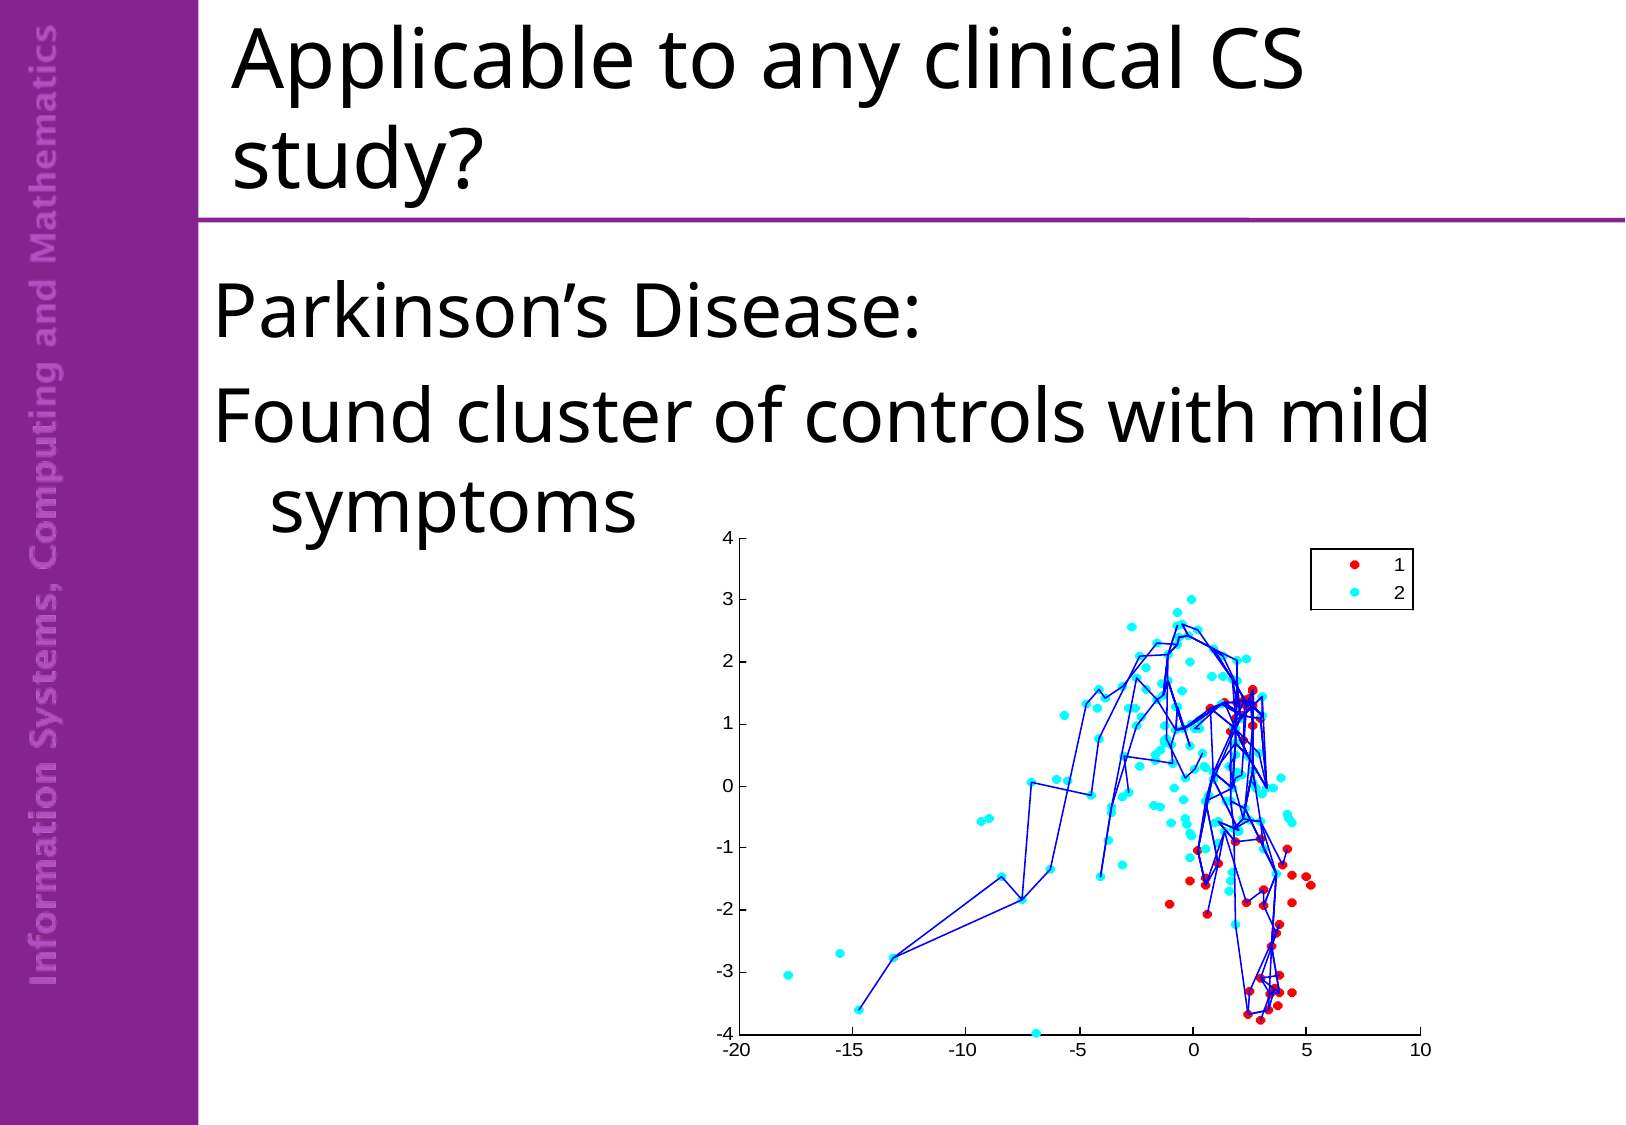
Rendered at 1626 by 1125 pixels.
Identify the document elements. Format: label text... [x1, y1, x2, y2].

title Applicable to any clinical CS study? [216, 24, 1590, 213]
picture [6, 7, 85, 1000]
text_box Parkinson’s Disease: Found cluster of controls with mild symptoms [198, 255, 1563, 1047]
picture [624, 491, 1505, 1102]
